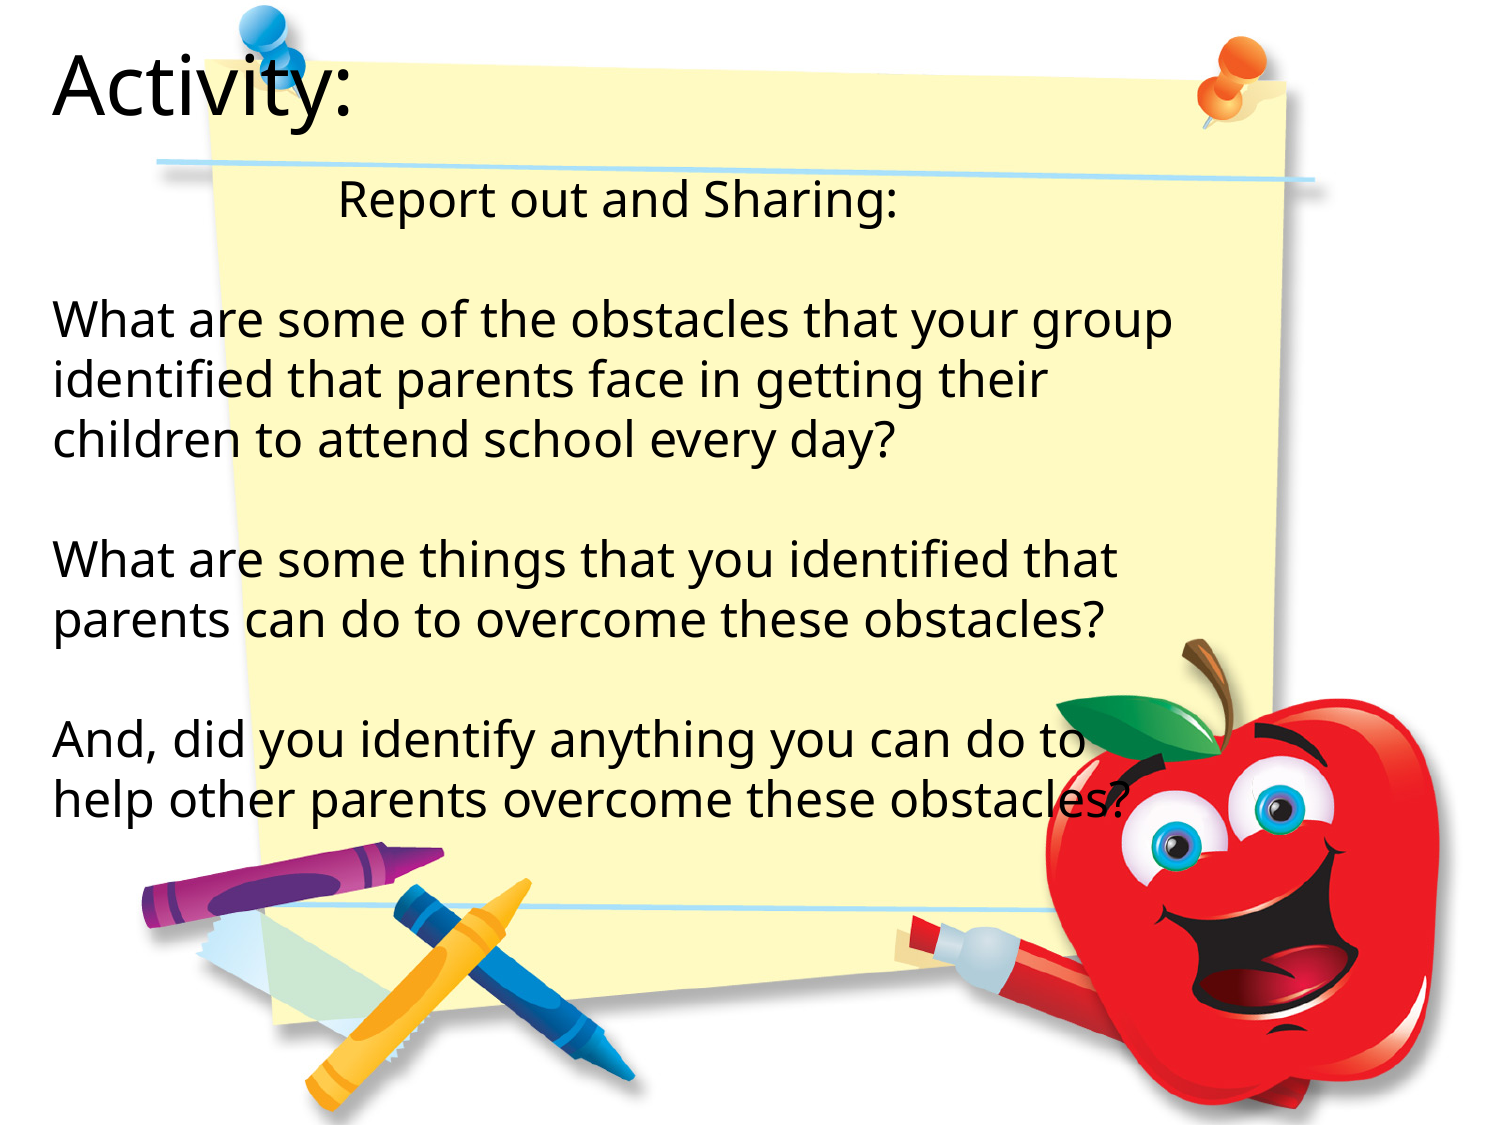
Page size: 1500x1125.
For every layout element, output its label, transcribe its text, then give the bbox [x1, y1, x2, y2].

text_box Activity: [37, 24, 1263, 140]
text_box Report out and Sharing: What are some of the obstacles that your group identified that parents face in getting their children to attend school every day? What are some things that you identified that parents can do to overcome these obstacles? And, did you identify anything you can do to help other parents overcome these obstacles? [37, 99, 1213, 835]
picture [0, 0, 1500, 1125]
